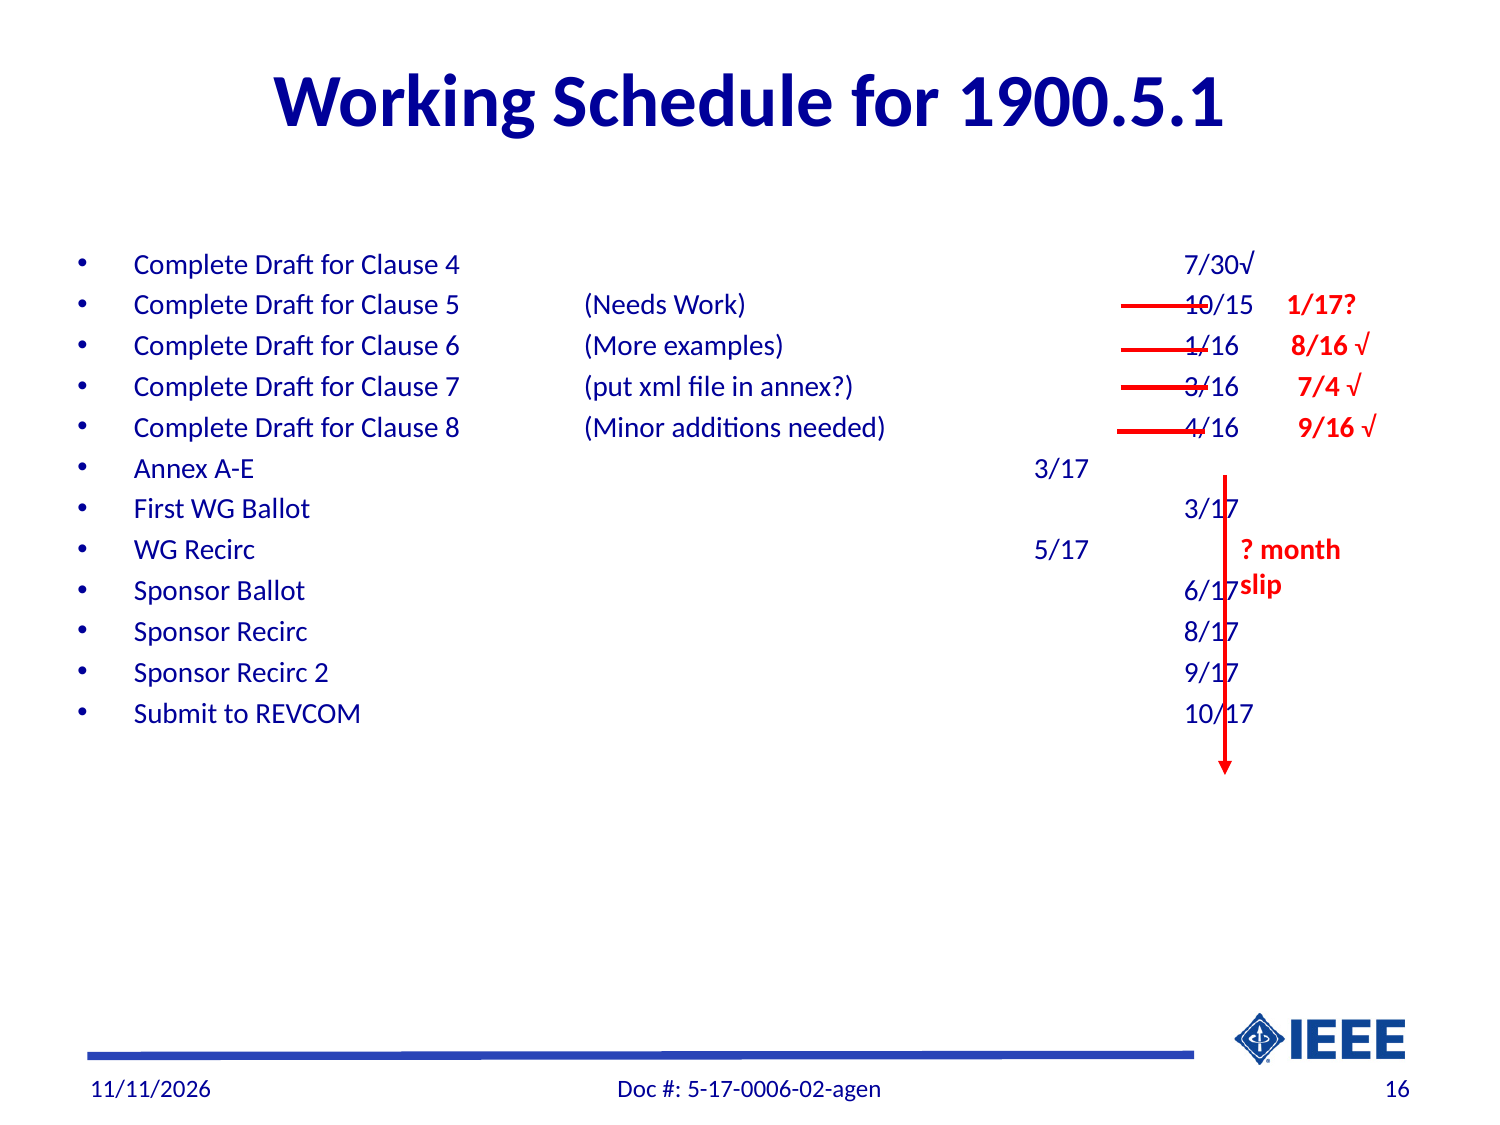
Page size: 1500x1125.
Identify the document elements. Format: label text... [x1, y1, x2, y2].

list Complete Draft for Clause 4 7/30√ Complete Draft for Clause 5 (Needs Work) 10/15 1/17? Complete Draft for Clause 6 (More examples) 1/16 8/16 √ Complete Draft for Clause 7 (put xml file in annex?) 3/16 7/4 √ Complete Draft for Clause 8 (Minor additions needed) 4/16 9/16 √ Annex A-E 3/17 First WG Ballot 3/17 WG Recirc 5/17 Sponsor Ballot 6/17 Sponsor Recirc 8/17 Sponsor Recirc 2 9/17 Submit to REVCOM 10/17 [62, 237, 1413, 980]
footer Doc #: 5-17-0006-02-agen [512, 1057, 988, 1118]
picture [1231, 1011, 1406, 1057]
slide_number 16 [1074, 1057, 1425, 1118]
title Working Schedule for 1900.5.1 [75, 2, 1425, 191]
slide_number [75, 1057, 425, 1118]
text_box ? month slip [1229, 522, 1357, 608]
